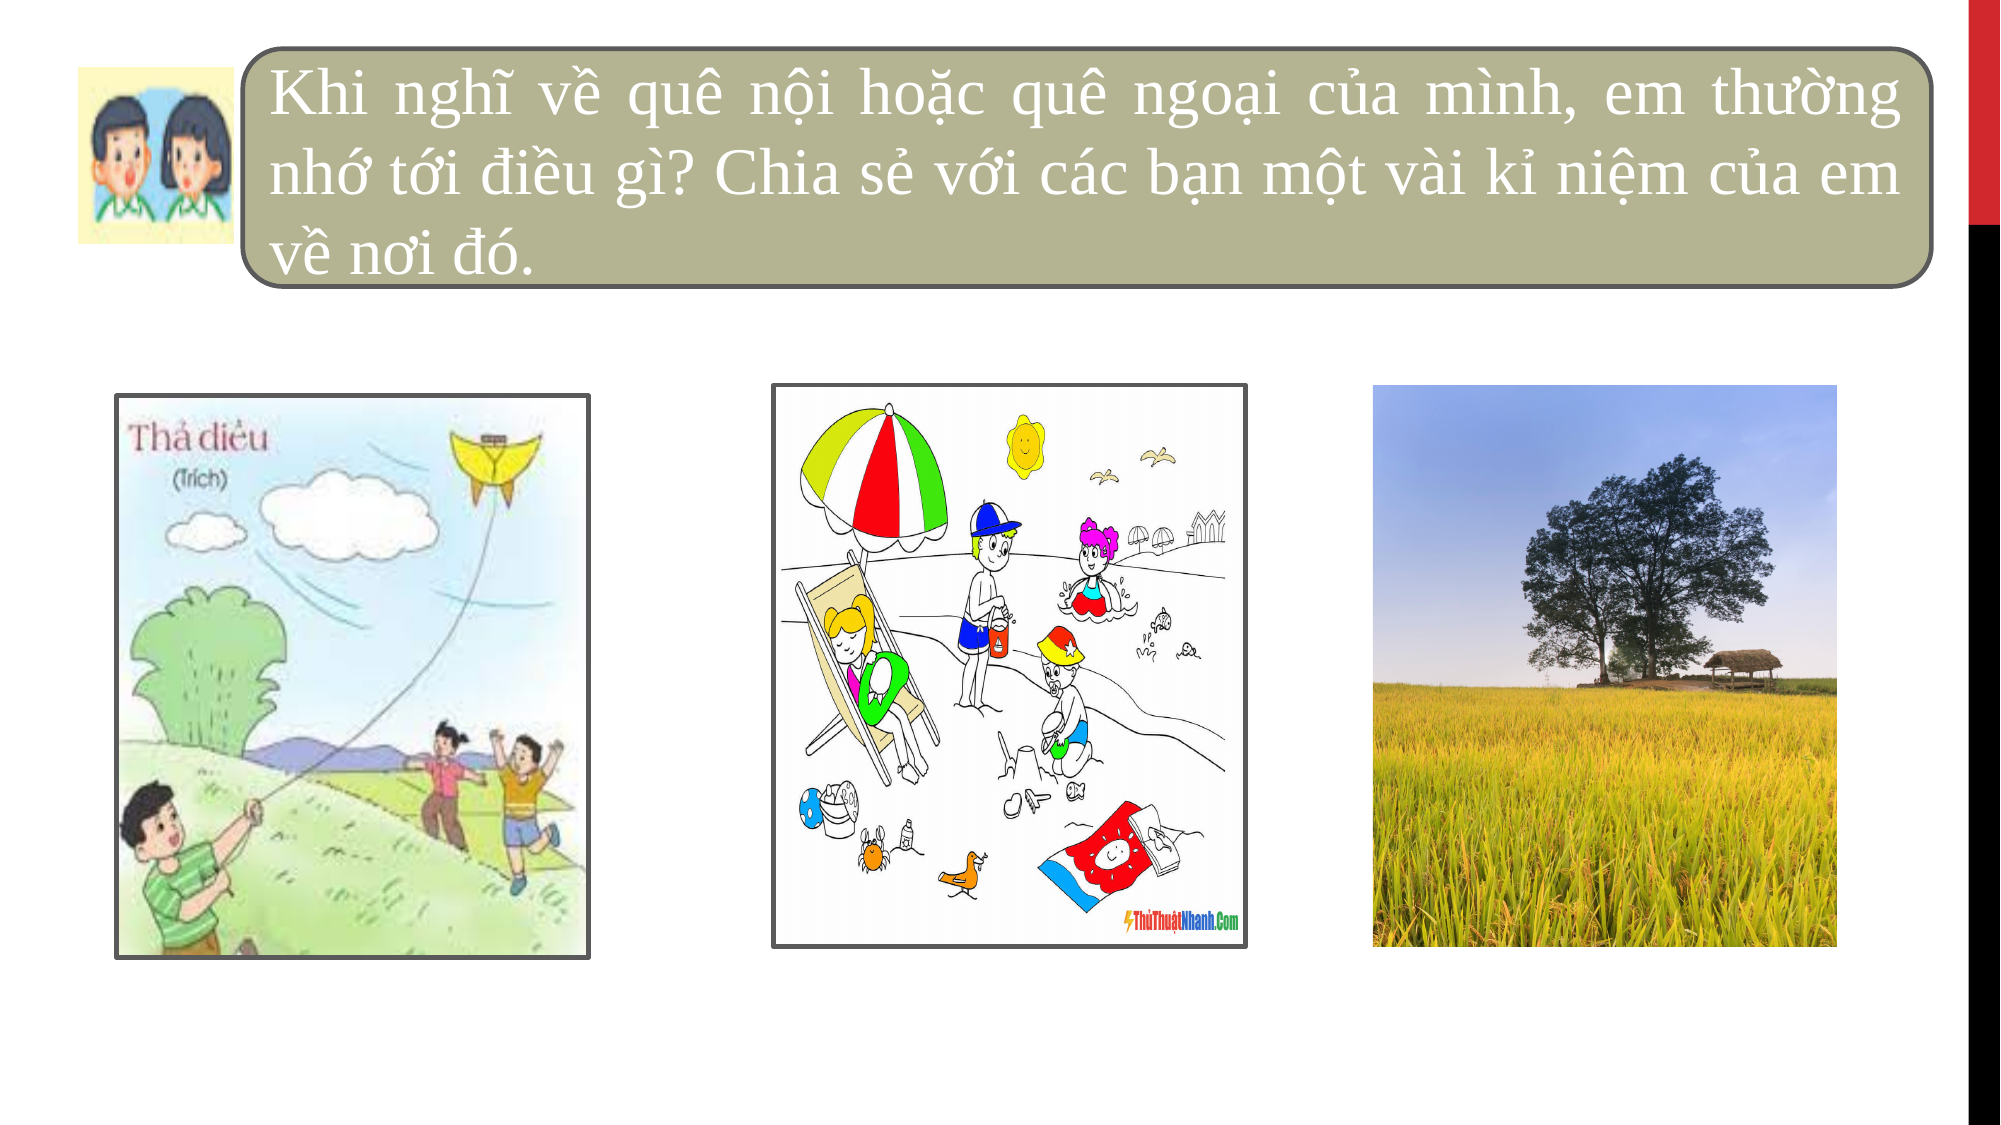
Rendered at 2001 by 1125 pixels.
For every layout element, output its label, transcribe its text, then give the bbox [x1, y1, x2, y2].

text_box [73, 48, 268, 171]
picture [77, 66, 234, 244]
text_box Khi nghĩ về quê nội hoặc quê ngoại của mình, em thường nhớ tới điều gì? Chia sẻ với các bạn một vài kỉ niệm của em về nơi đó. [240, 46, 1934, 289]
text_box [114, 393, 591, 960]
picture [1372, 384, 1838, 948]
text_box [1906, 48, 2000, 171]
text_box [771, 383, 1248, 949]
